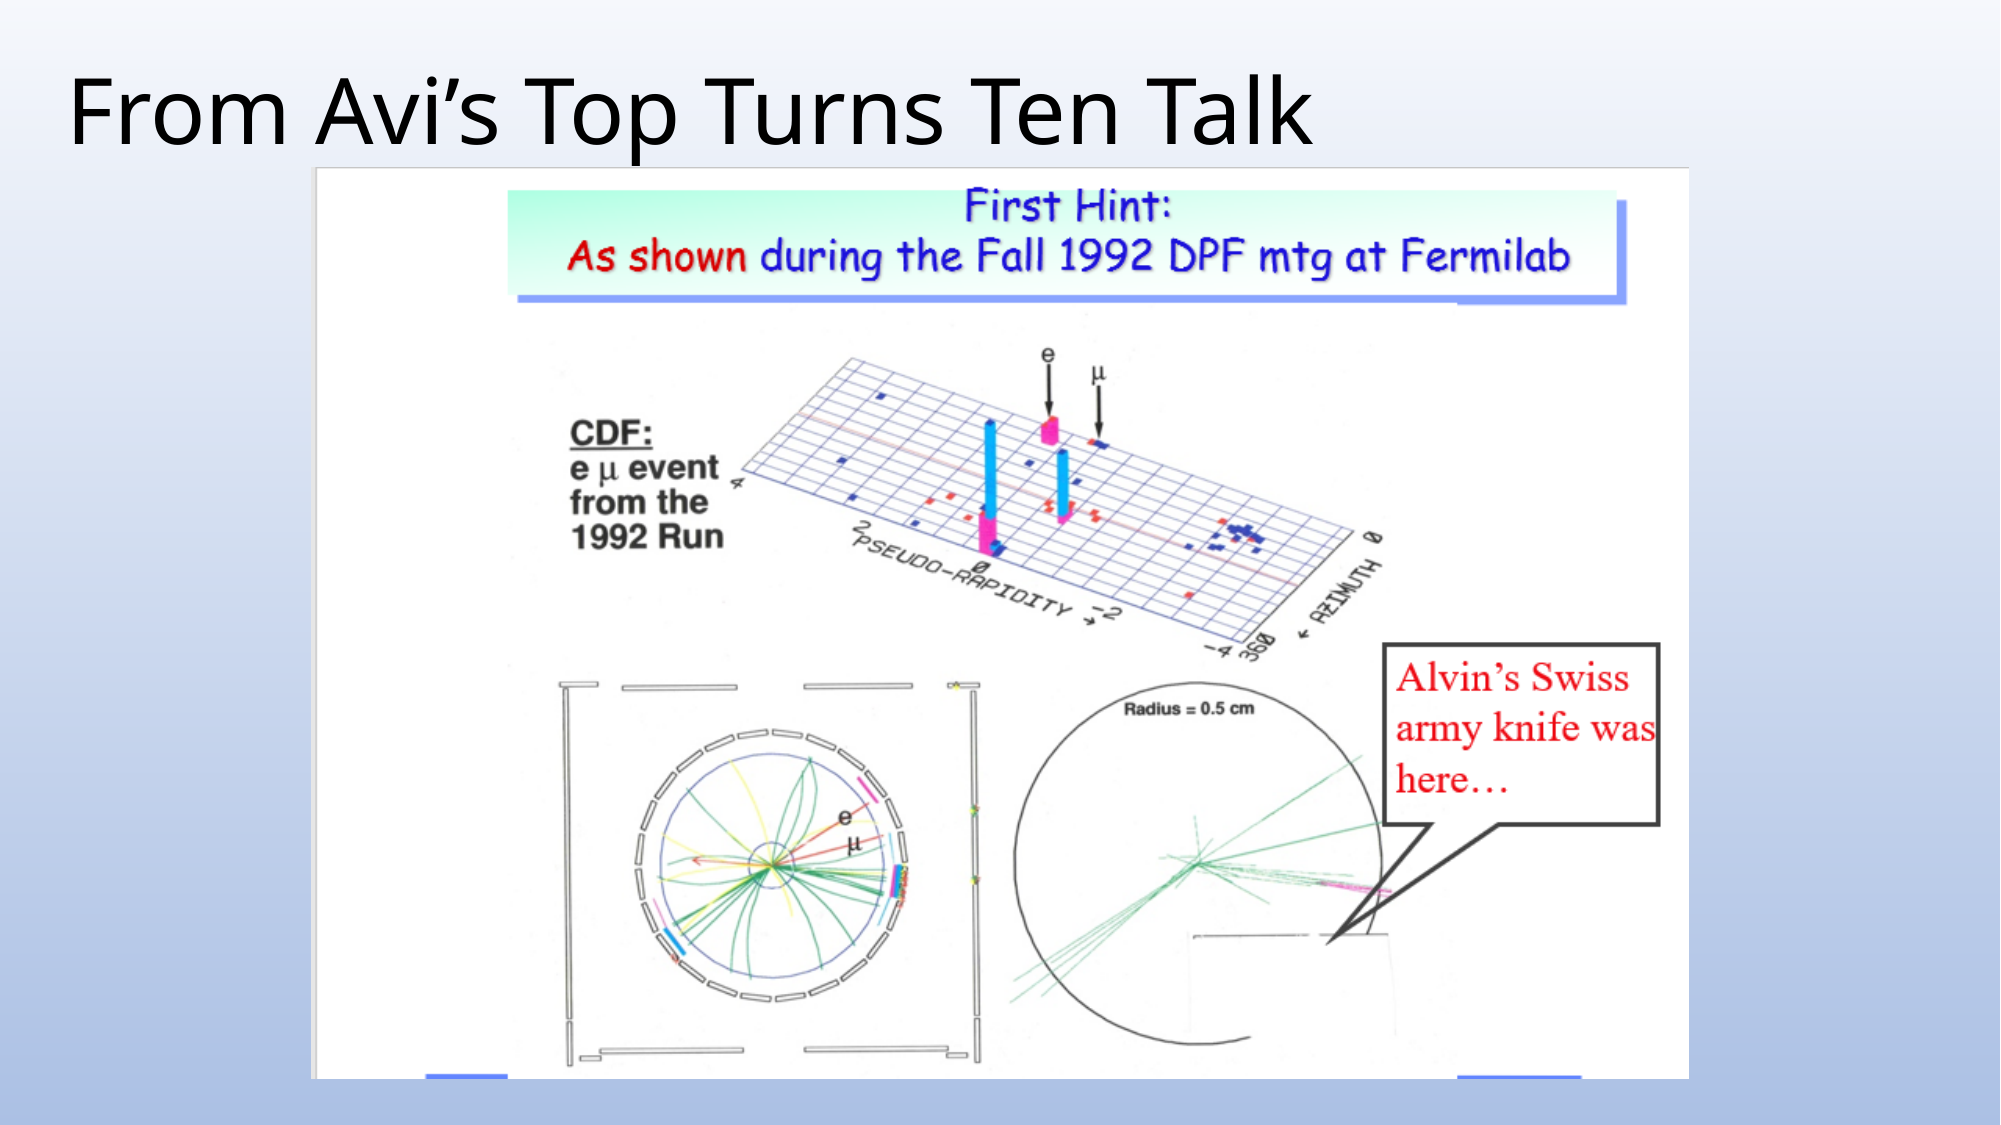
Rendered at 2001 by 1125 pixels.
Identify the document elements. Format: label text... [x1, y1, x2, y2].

title From Avi’s Top Turns Ten Talk [51, 6, 1777, 224]
picture [311, 167, 1689, 1079]
